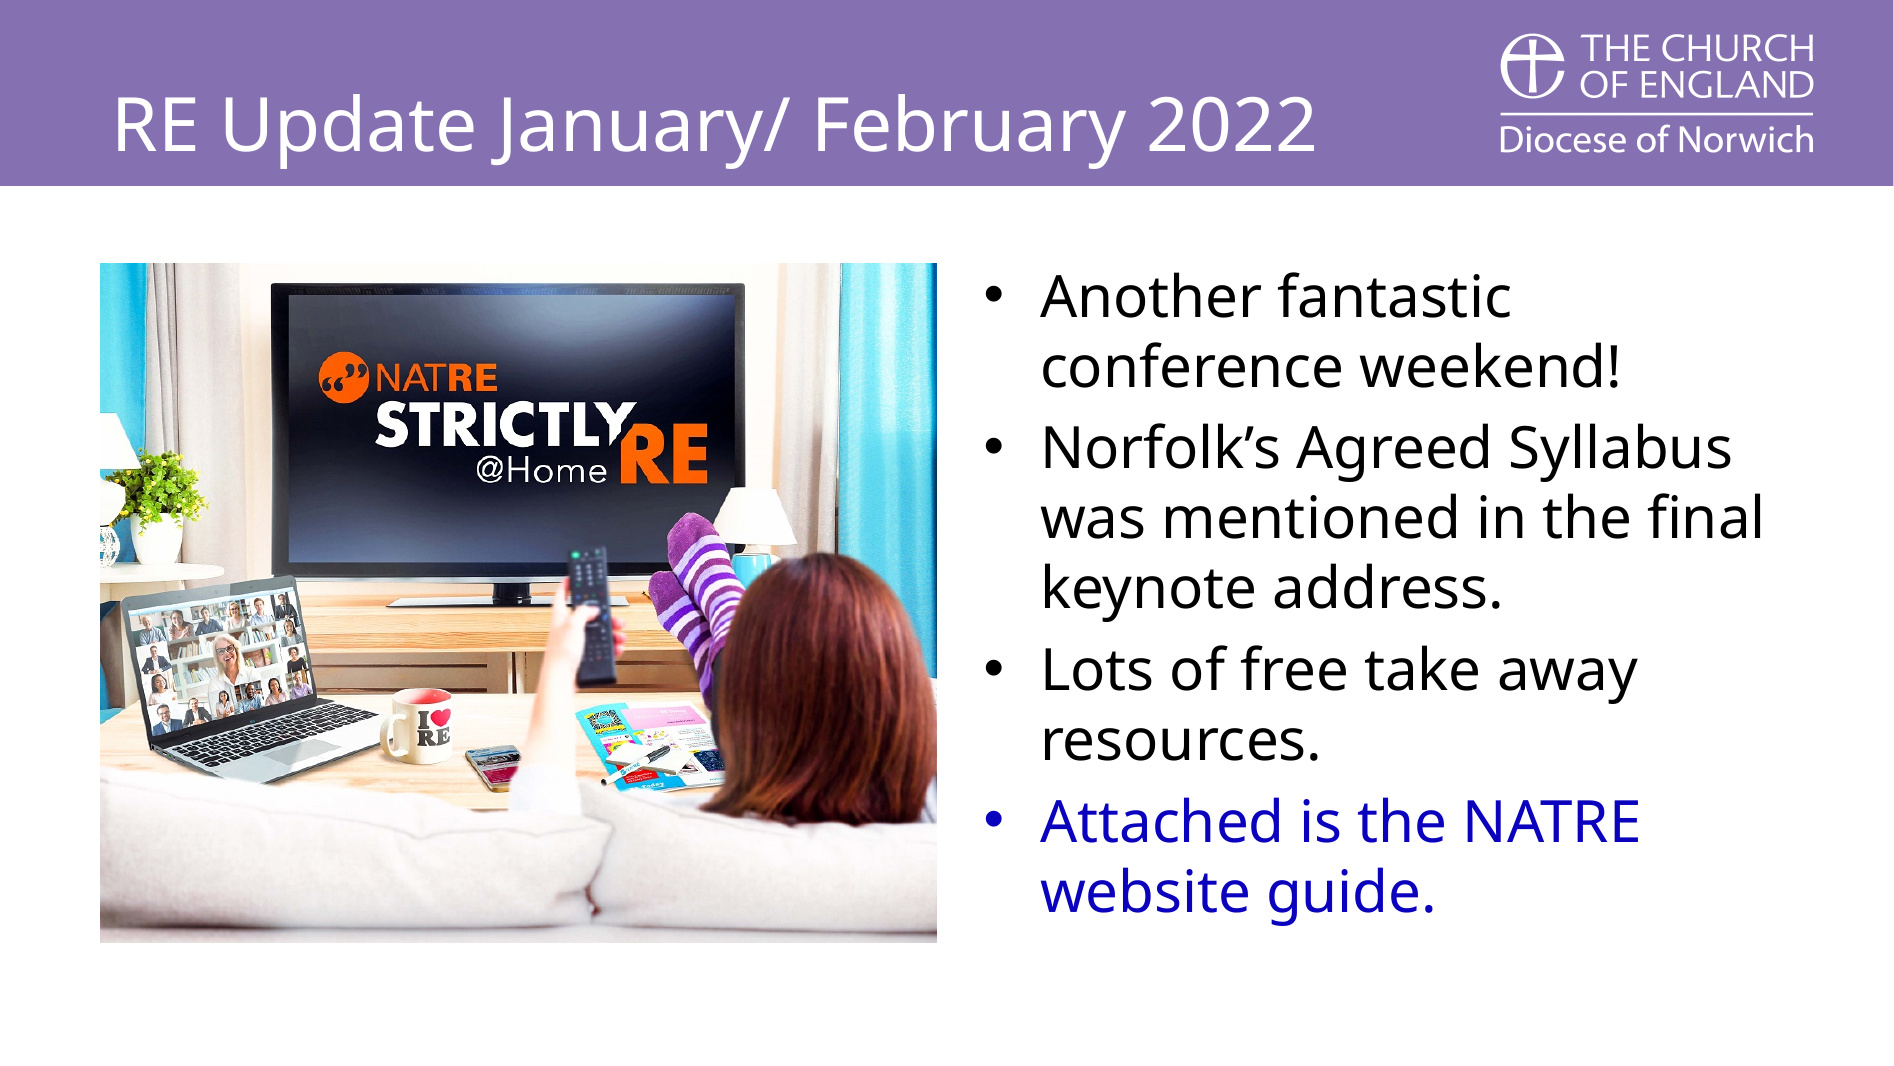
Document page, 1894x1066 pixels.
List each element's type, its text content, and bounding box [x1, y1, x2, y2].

title RE Update January/ February 2022 [96, 42, 1491, 174]
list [100, 263, 938, 943]
picture [1478, 12, 1836, 174]
list Another fantastic conference weekend! Norfolk’s Agreed Syllabus was mentioned in the final keynote address. Lots of free take away resources. Attached is the NATRE website guide. [968, 251, 1805, 955]
